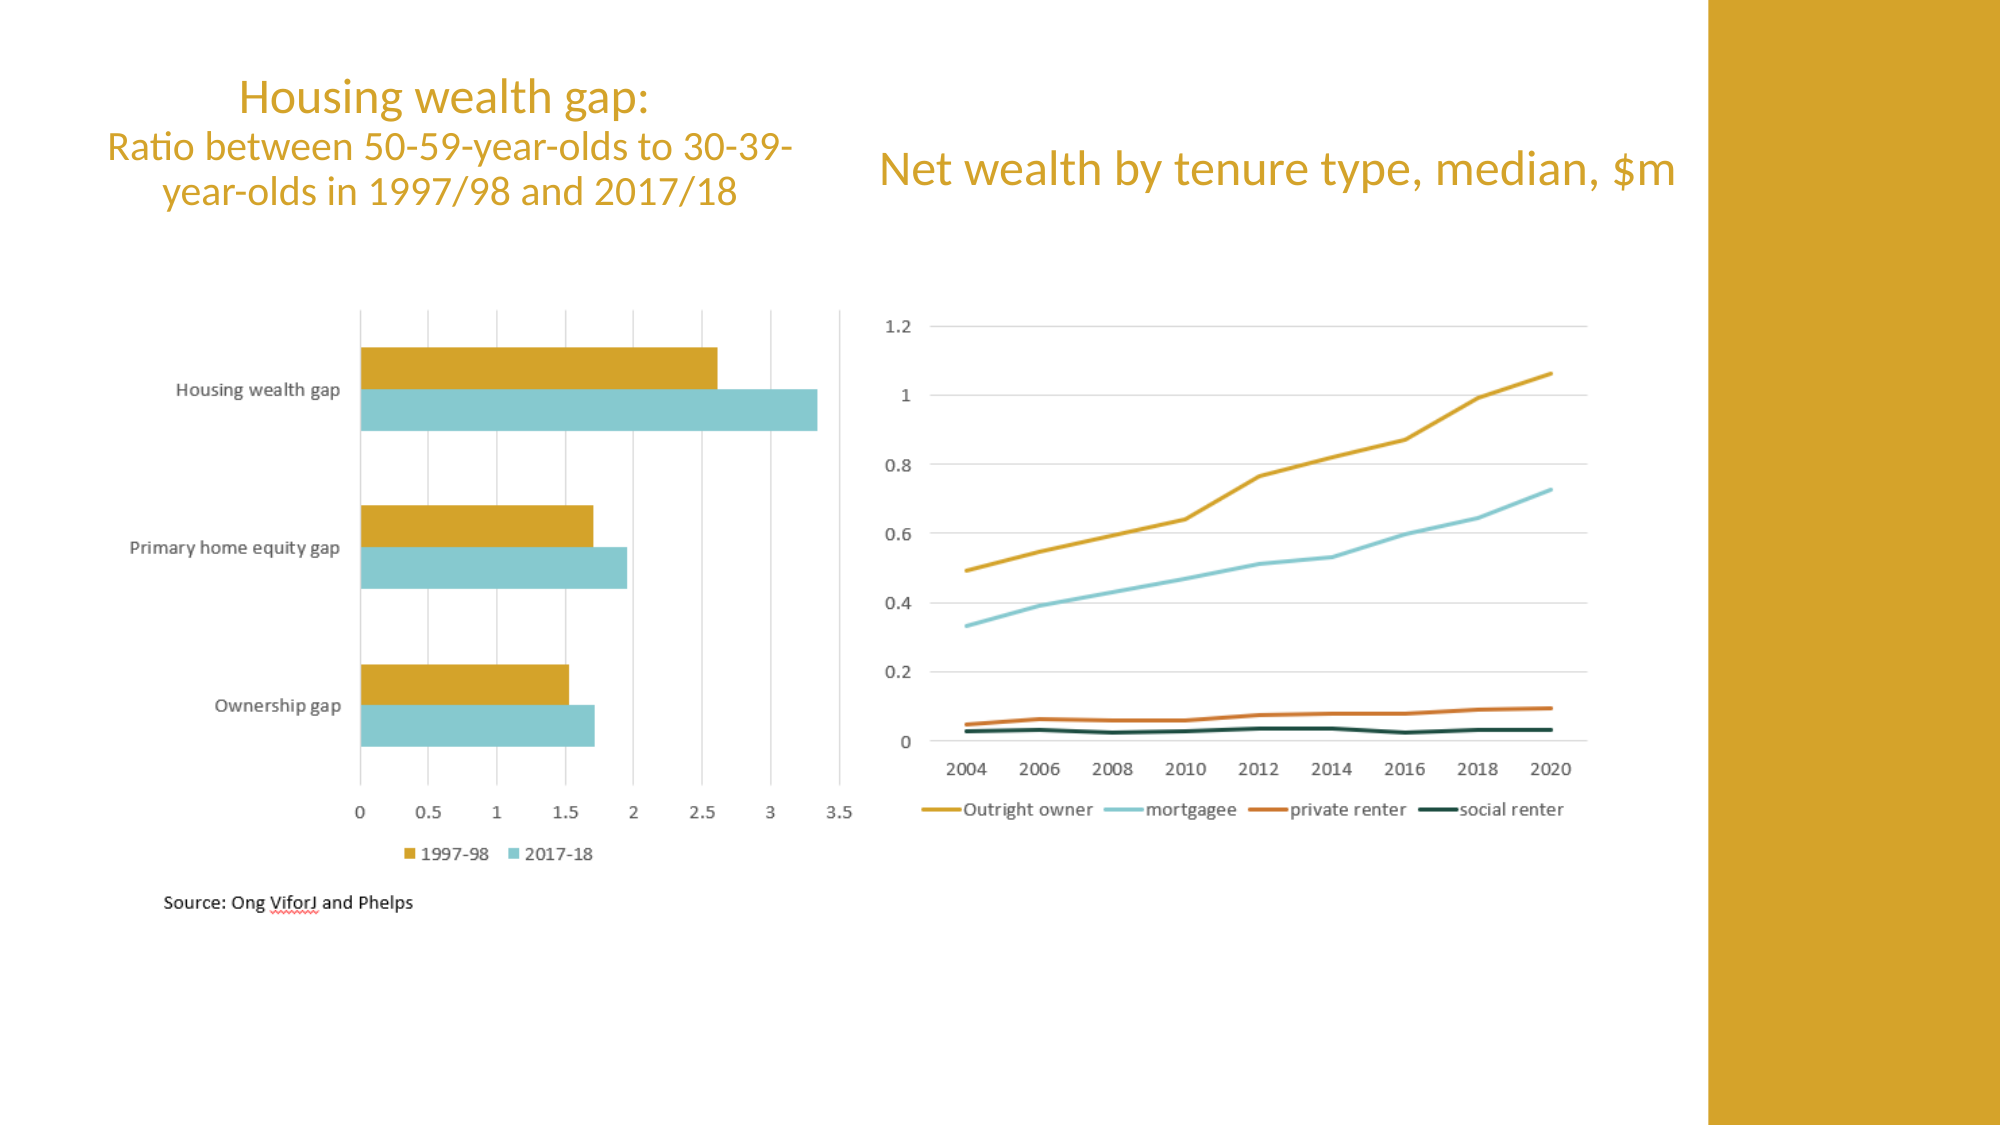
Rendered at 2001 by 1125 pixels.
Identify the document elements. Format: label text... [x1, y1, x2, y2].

picture [109, 249, 1622, 1029]
text_box [1708, 0, 2000, 1125]
text_box Net wealth by tenure type, median, $m [858, 134, 1698, 204]
text_box Housing wealth gap: Ratio between 50-59-year-olds to 30-39-year-olds in 1997/98 and 2017/18 [67, 63, 834, 222]
